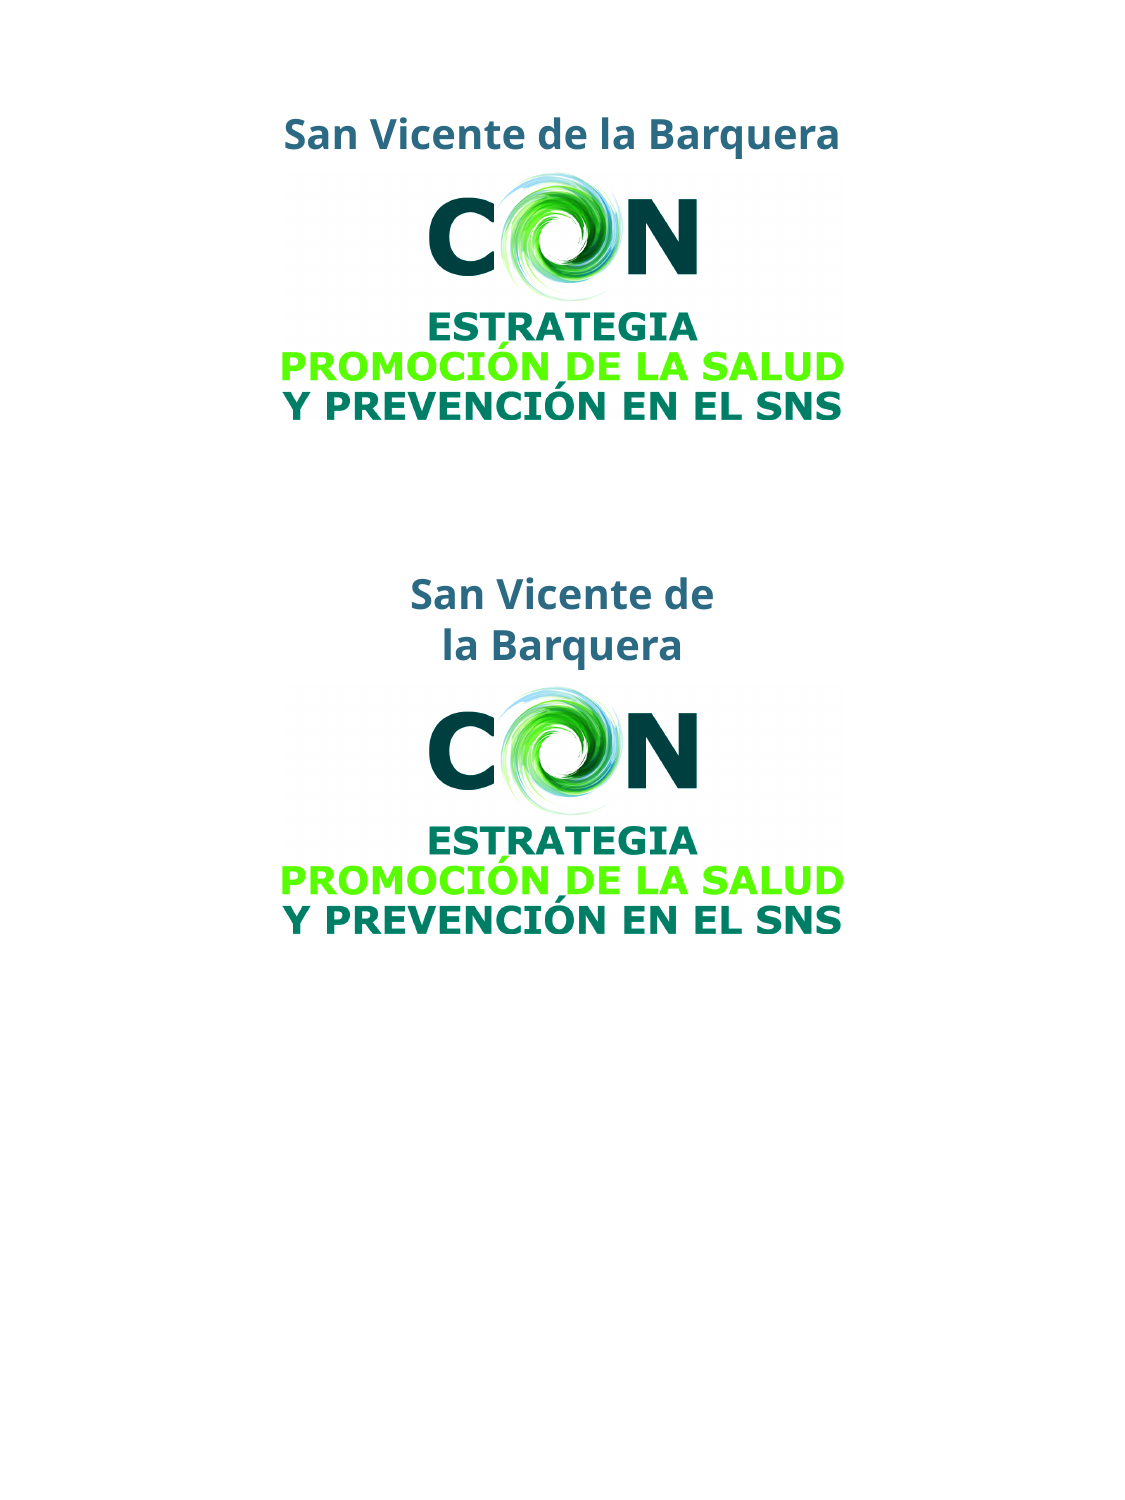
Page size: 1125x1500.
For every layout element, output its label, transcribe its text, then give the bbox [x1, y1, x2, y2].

picture [282, 170, 843, 420]
text_box San Vicente de la Barquera [395, 560, 730, 676]
text_box San Vicente de la Barquera [268, 100, 857, 166]
picture [282, 685, 843, 934]
